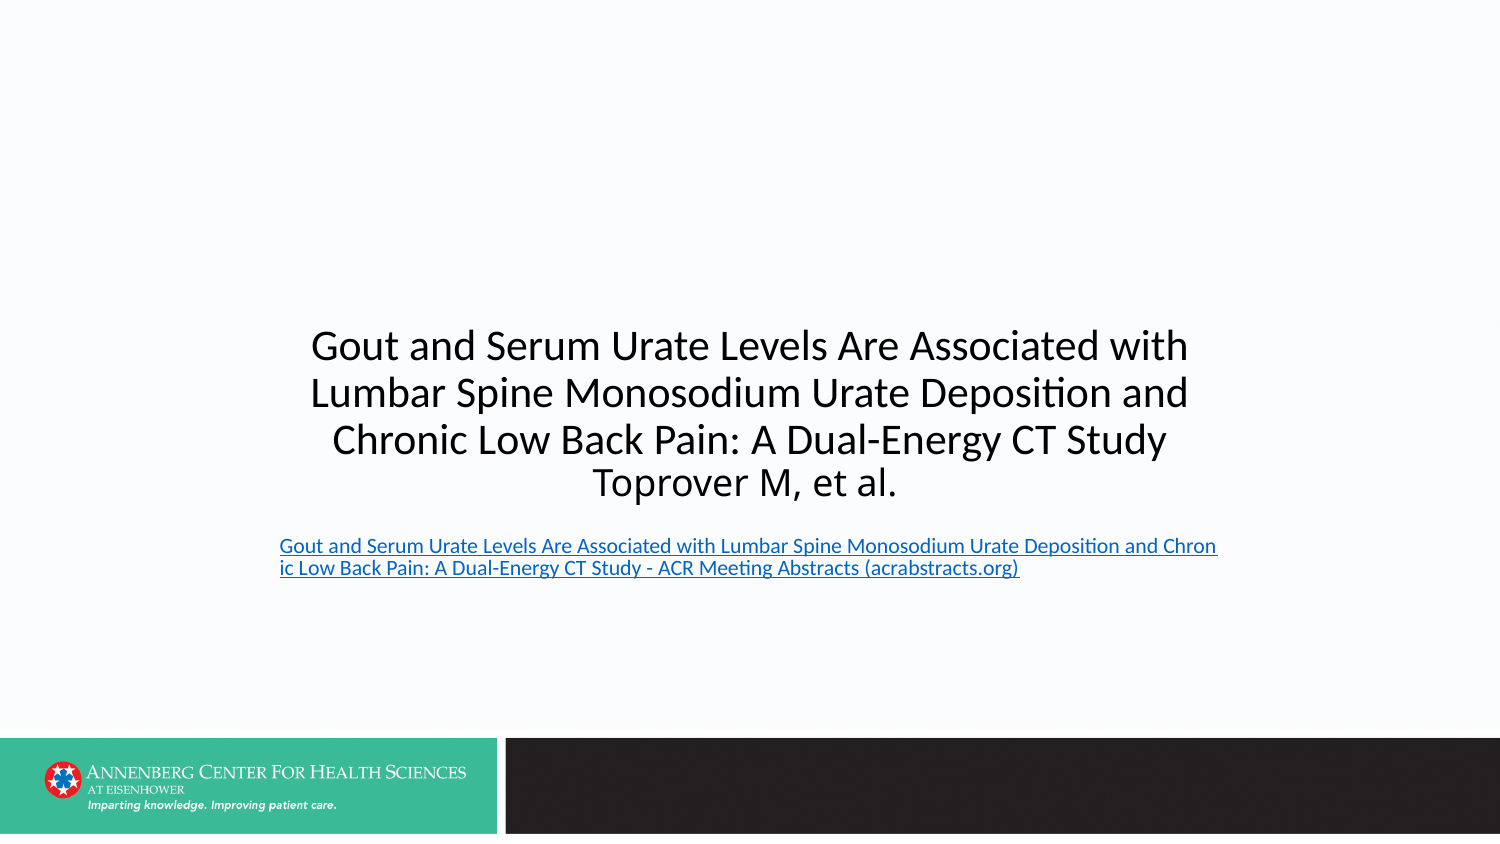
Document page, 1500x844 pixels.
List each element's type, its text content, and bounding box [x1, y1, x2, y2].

picture [0, 0, 1500, 844]
text_box Gout and Serum Urate Levels Are Associated with Lumbar Spine Monosodium Urate Deposition and Chronic Low Back Pain: A Dual-Energy CT Study - ACR Meeting Abstracts (acrabstracts.org) [264, 523, 1236, 565]
title Gout and Serum Urate Levels Are Associated with Lumbar Spine Monosodium Urate Deposition and Chronic Low Back Pain: A Dual-Energy CT Study Toprover M, et al. [264, 219, 1236, 513]
